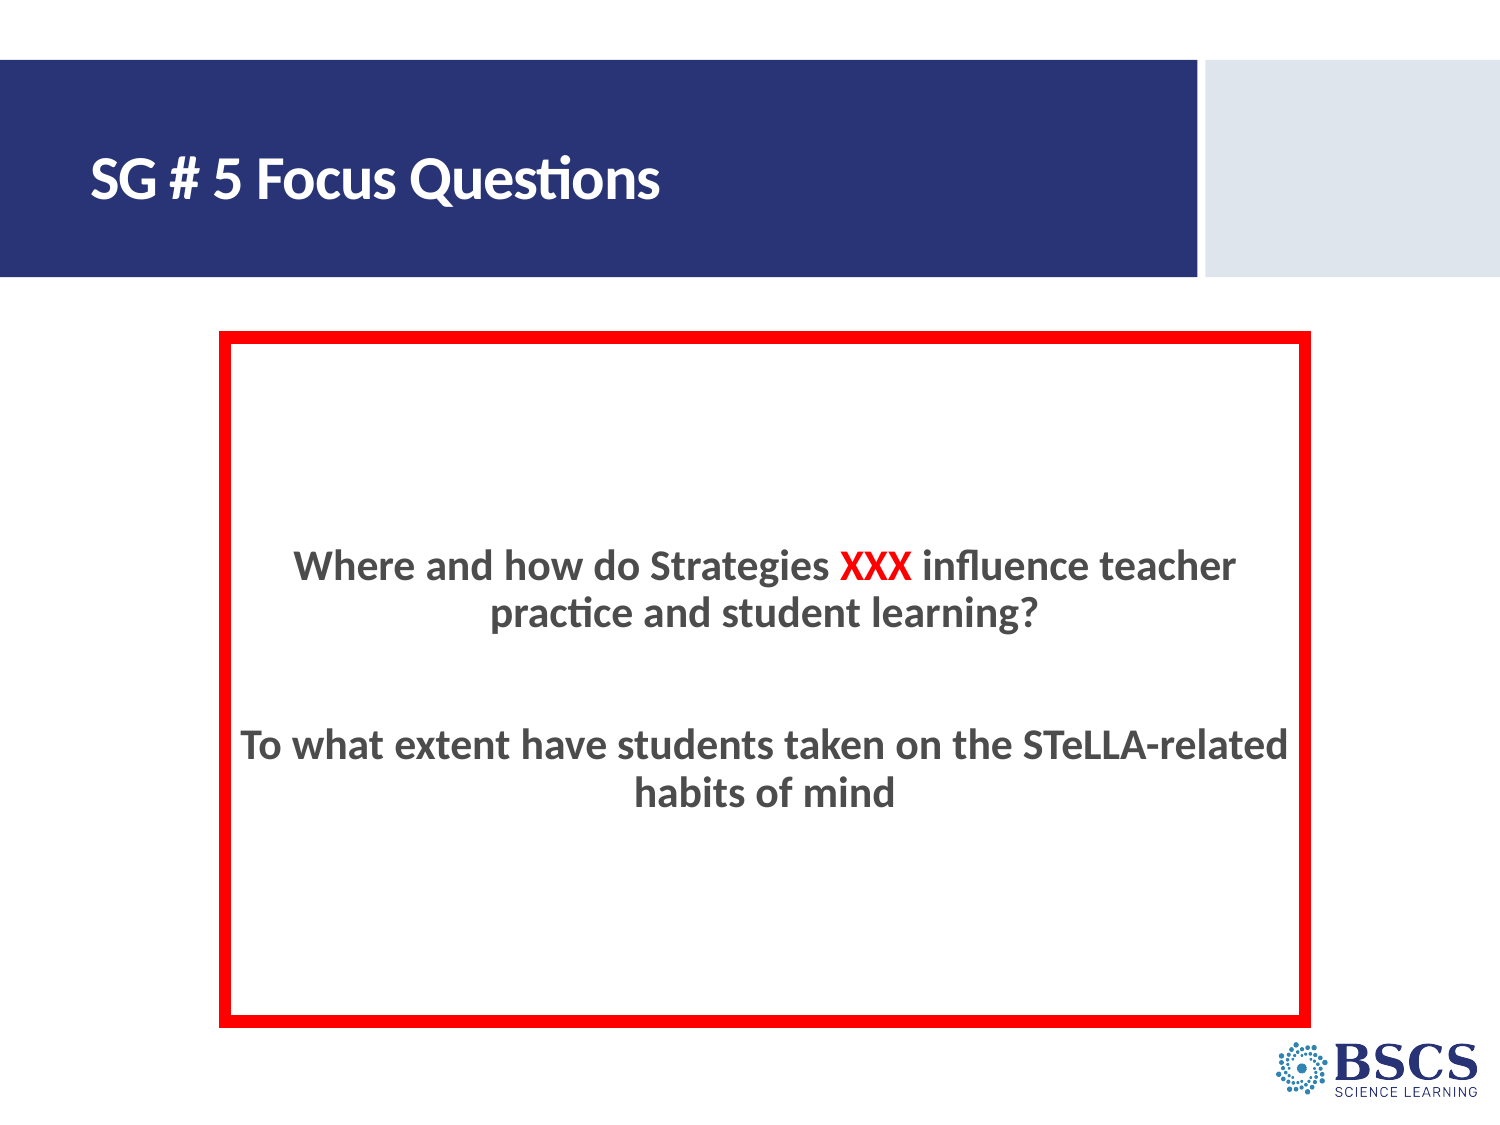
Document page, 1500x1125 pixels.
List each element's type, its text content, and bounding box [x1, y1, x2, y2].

picture [1275, 1041, 1478, 1098]
title SG # 5 Focus Questions [75, 87, 1115, 271]
text_box Where and how do Strategies XXX influence teacher practice and student learning? To what extent have students taken on the STeLLA-related habits of mind [225, 337, 1306, 1022]
